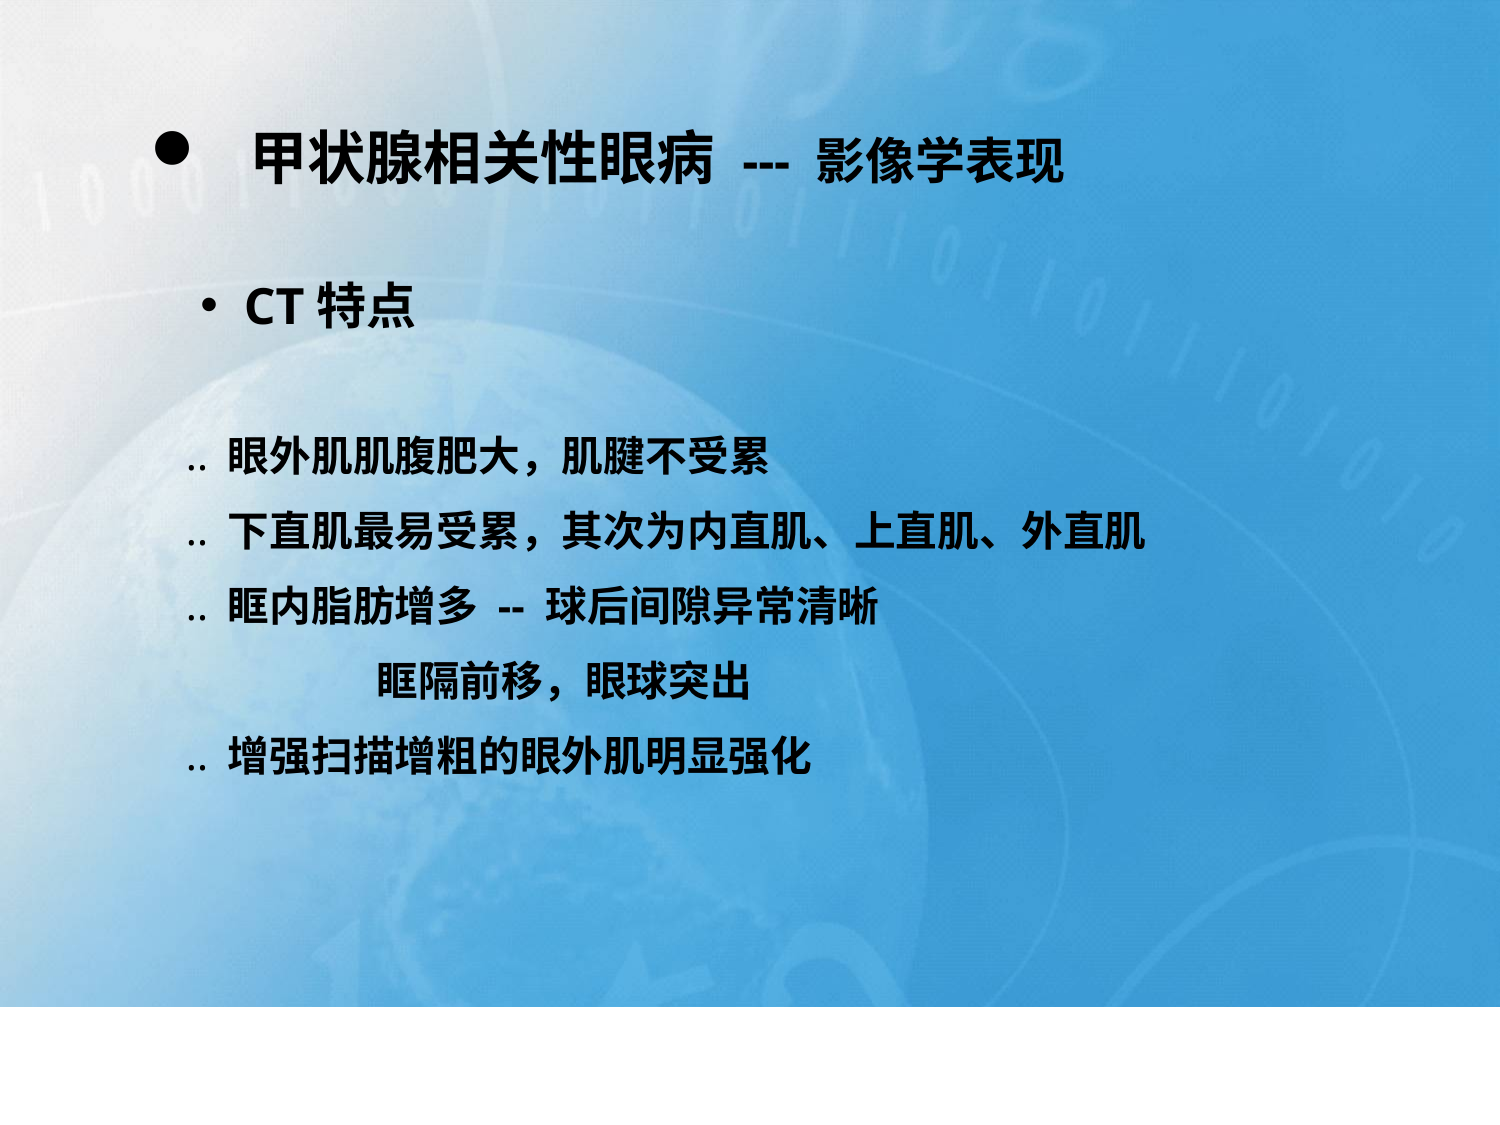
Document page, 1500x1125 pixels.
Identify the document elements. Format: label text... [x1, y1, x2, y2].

picture [0, 0, 1500, 1007]
text_box CT特点 [185, 267, 432, 342]
text_box 眼外肌肌腹肥大，肌腱不受累 下直肌最易受累，其次为内直肌、上直肌、外直肌 眶内脂肪增多 -- 球后间隙异常清晰 眶隔前移，眼球突出 增强扫描增粗的眼外肌明显强化 [171, 397, 1306, 787]
text_box 甲状腺相关性眼病 --- 影像学表现 [135, 113, 1187, 199]
